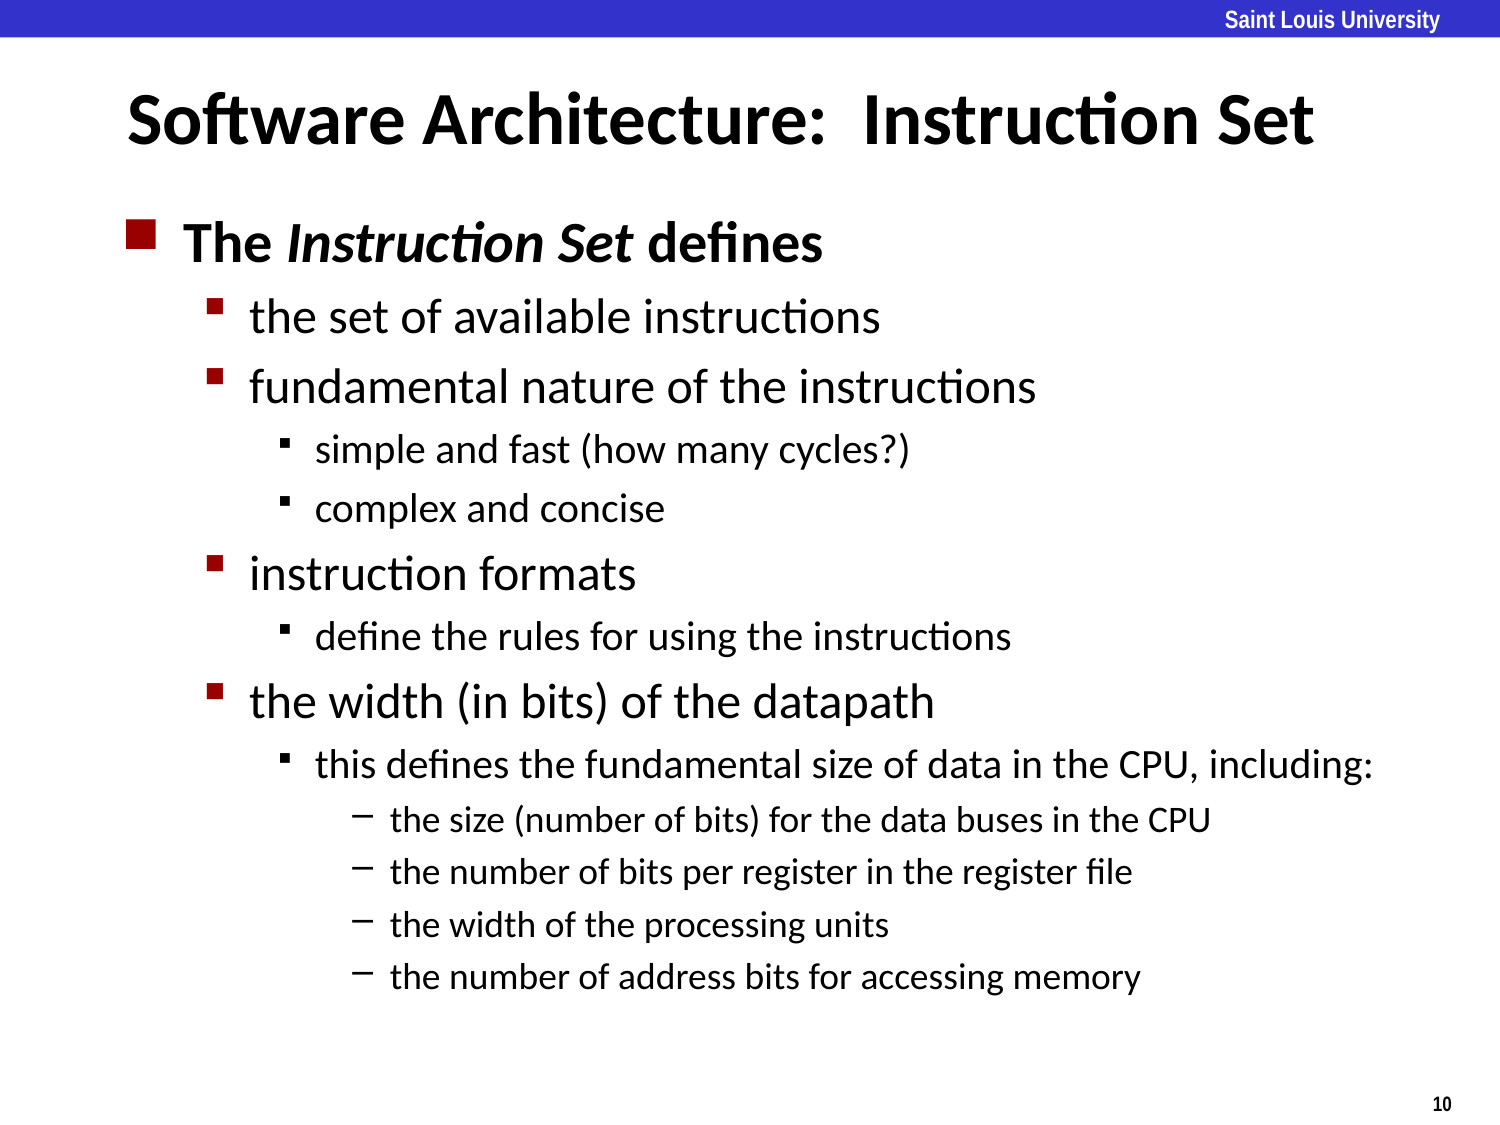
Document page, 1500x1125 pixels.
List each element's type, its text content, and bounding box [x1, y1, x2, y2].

list The Instruction Set defines the set of available instructions fundamental nature of the instructions simple and fast (how many cycles?) complex and concise instruction formats define the rules for using the instructions the width (in bits) of the datapath this defines the fundamental size of data in the CPU, including: the size (number of bits) for the data buses in the CPU the number of bits per register in the register file the width of the processing units the number of address bits for accessing memory [111, 196, 1412, 1036]
title Software Architecture: Instruction Set [111, 67, 1468, 163]
